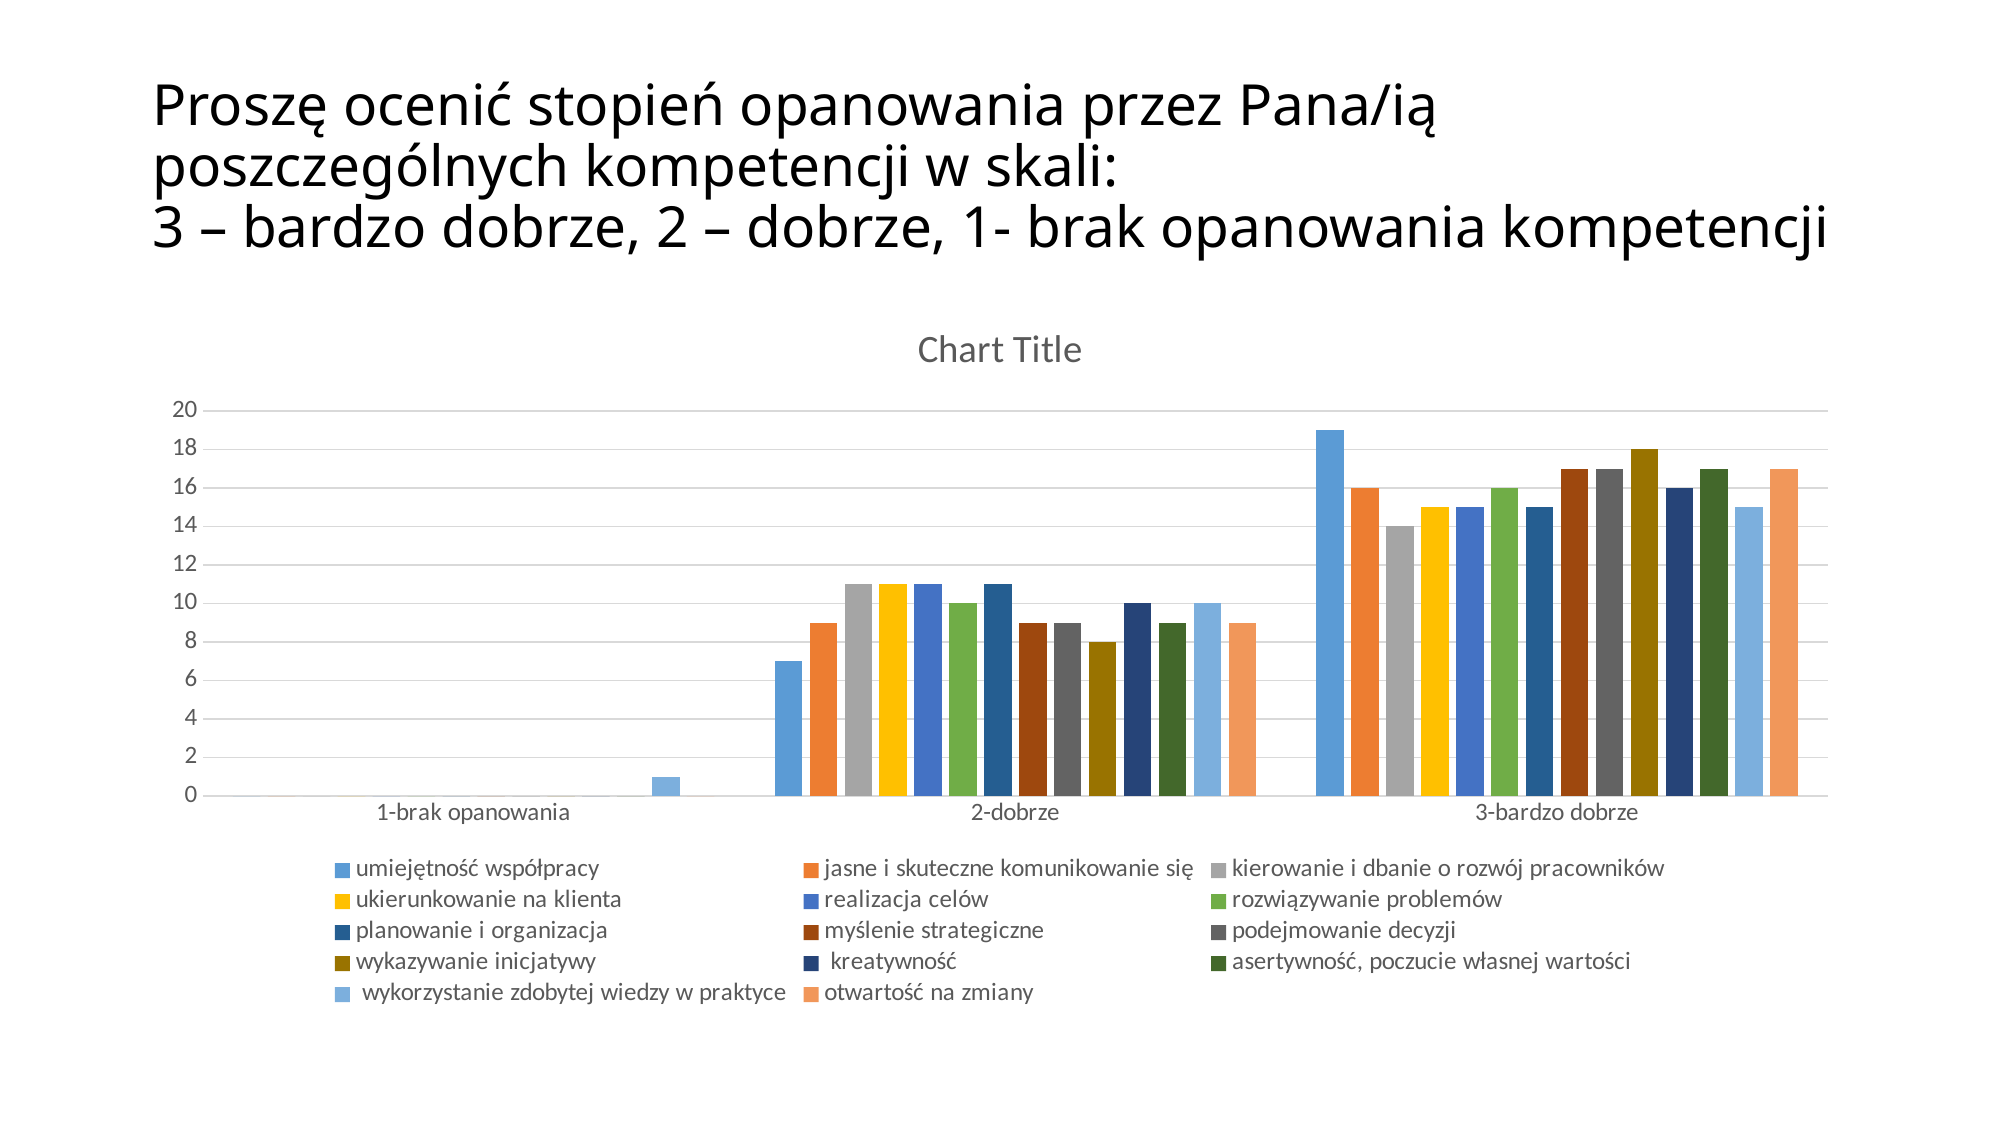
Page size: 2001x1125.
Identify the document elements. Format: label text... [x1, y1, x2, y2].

chart [137, 299, 1863, 1014]
title Proszę ocenić stopień opanowania przez Pana/ią poszczególnych kompetencji w skali: 3 – bardzo dobrze, 2 – dobrze, 1- brak opanowania kompetencji [137, 59, 1863, 278]
